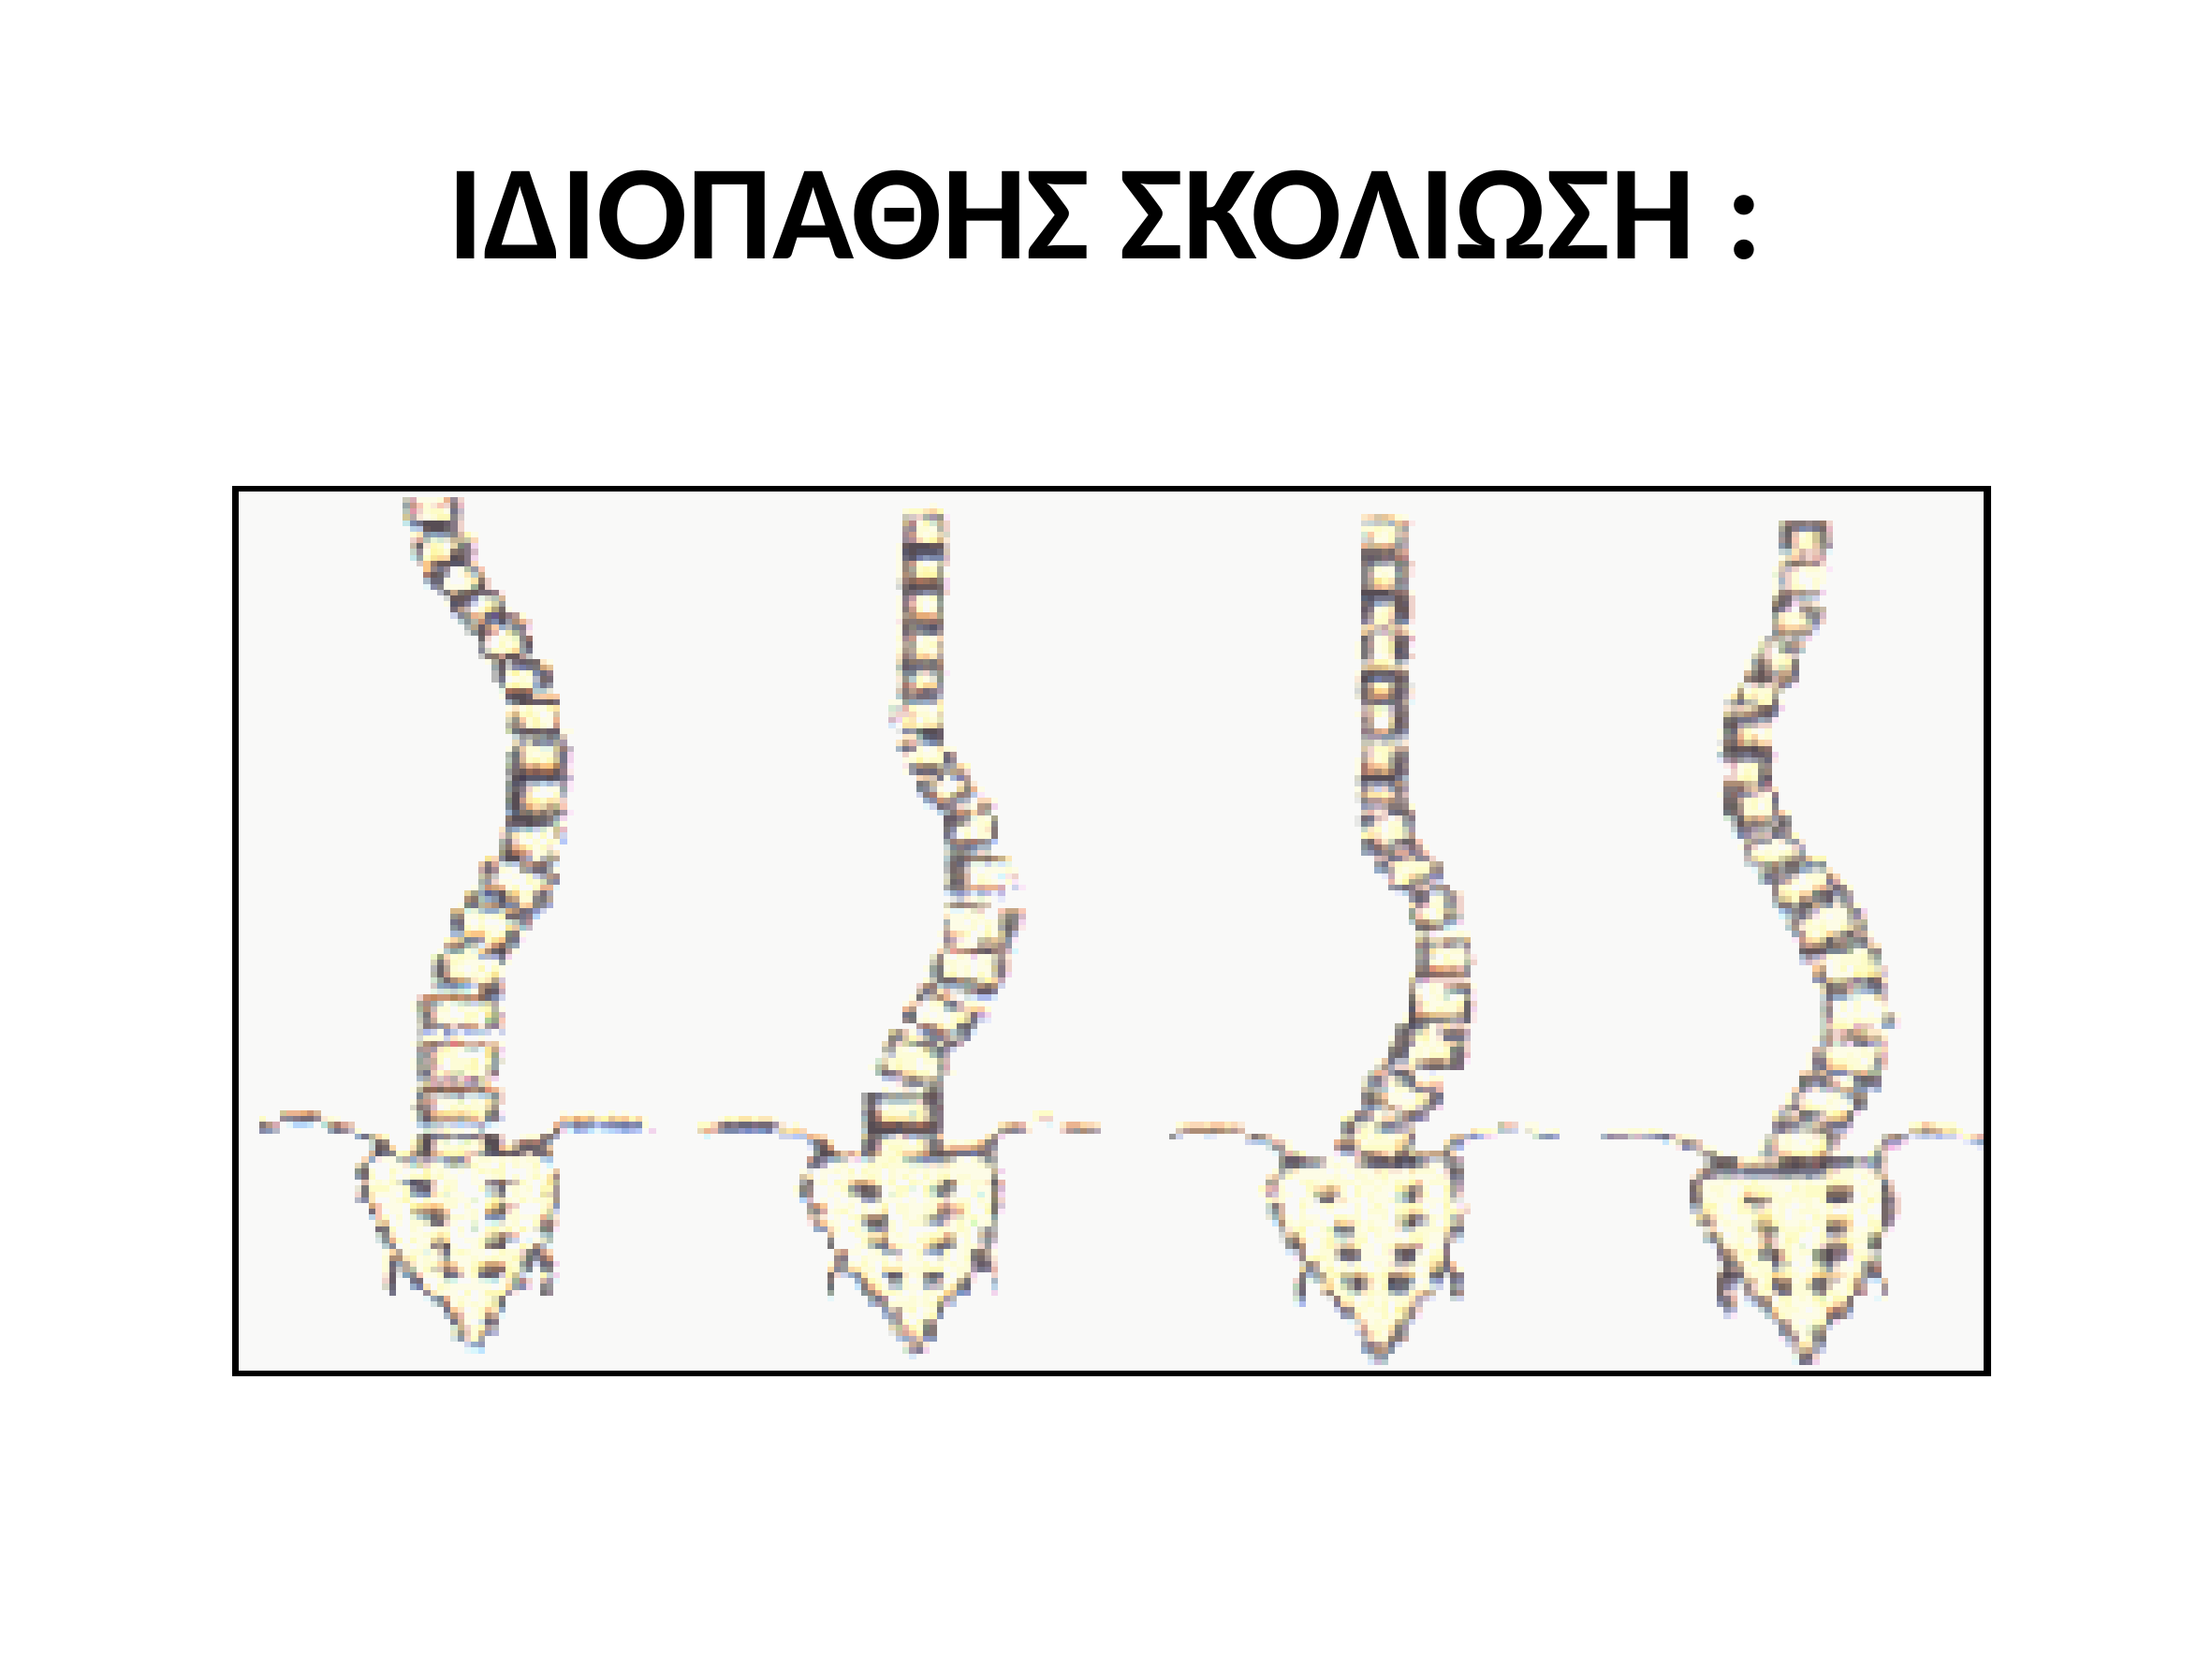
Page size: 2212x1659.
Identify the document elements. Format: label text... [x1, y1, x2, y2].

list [231, 486, 1991, 1383]
title ΙΔΙΟΠΑΘΗΣ ΣΚΟΛΙΩΣΗ : [110, 66, 2102, 344]
